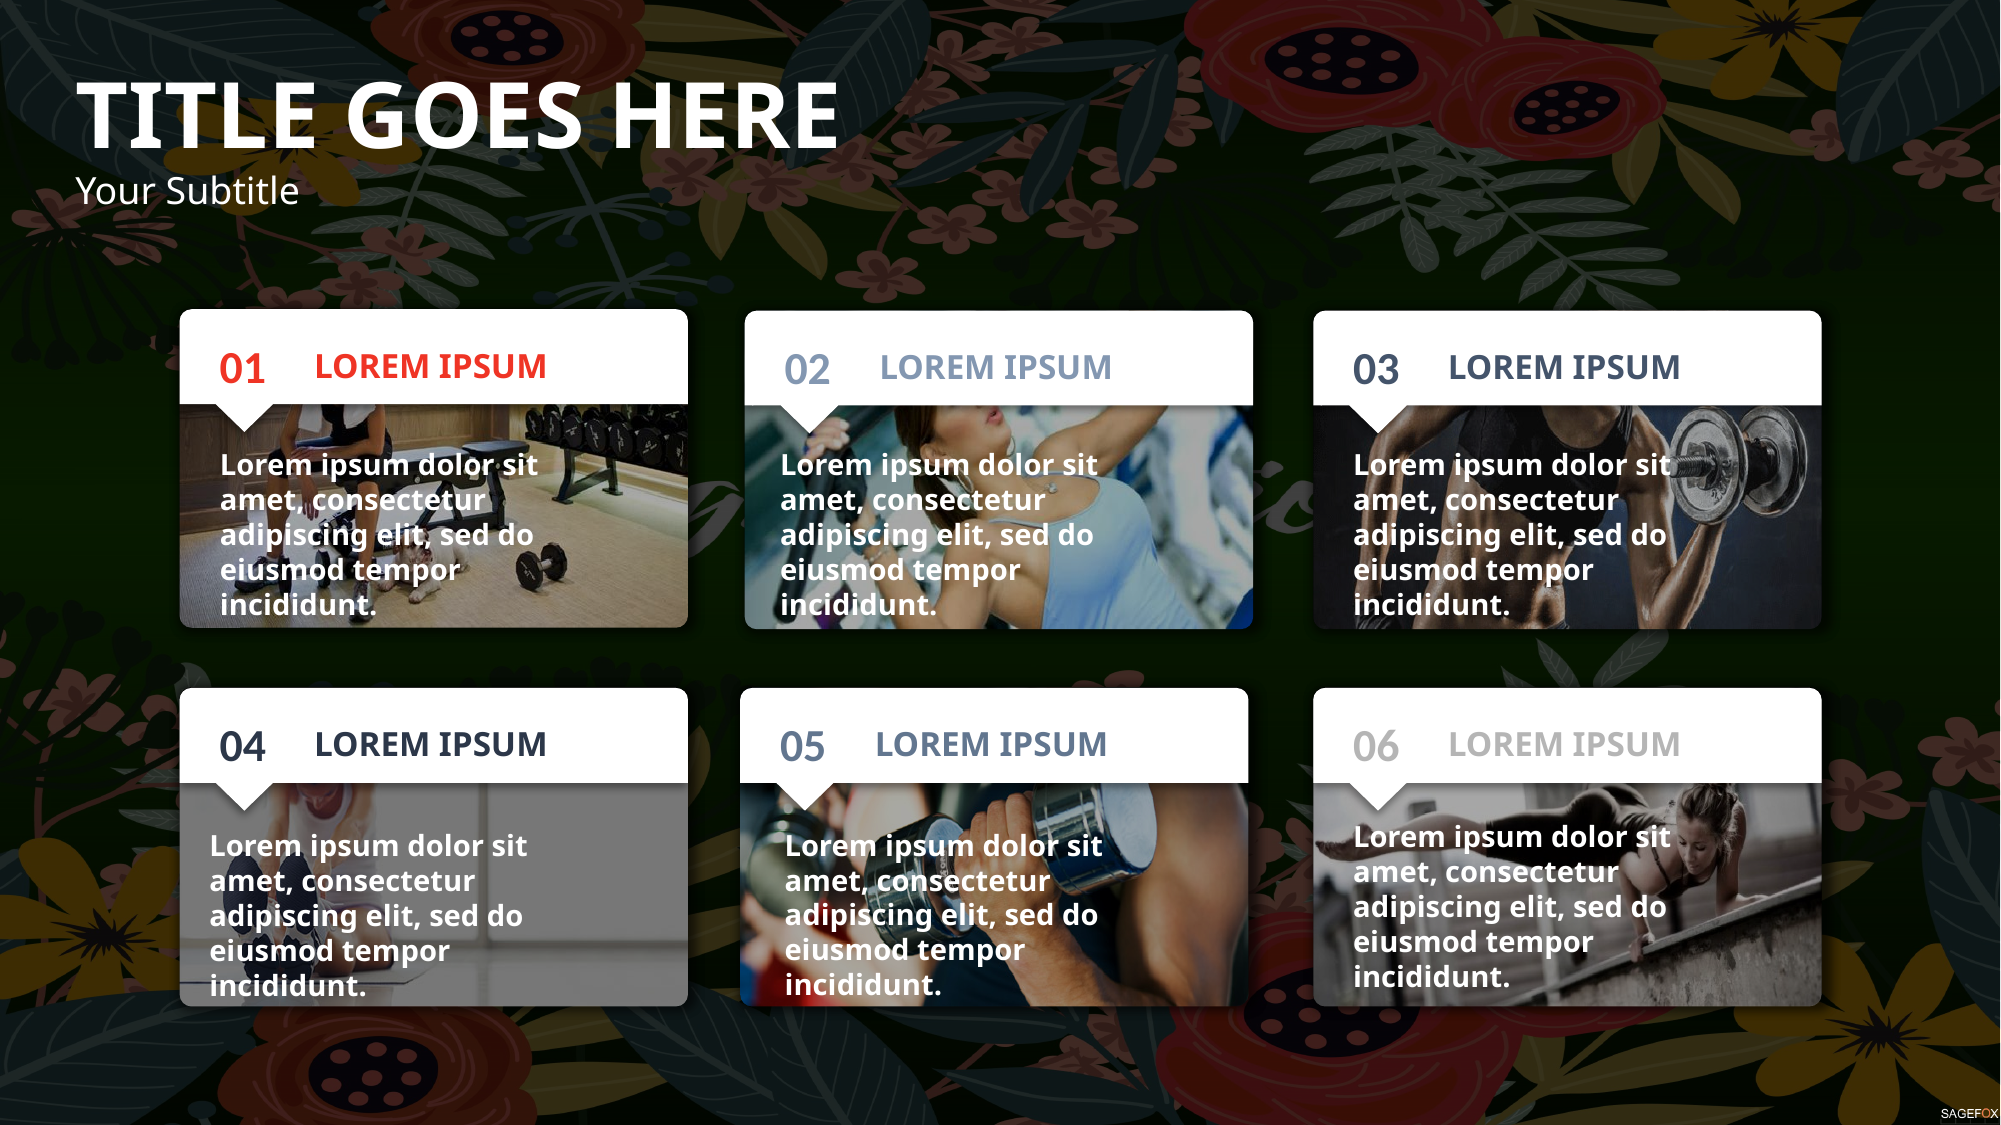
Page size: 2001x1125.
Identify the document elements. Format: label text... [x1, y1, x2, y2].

text_box [739, 793, 799, 1008]
picture [0, 0, 2001, 1125]
text_box [1312, 413, 1823, 631]
text_box [1312, 792, 1823, 1008]
text_box TITLE GOES HERE Your Subtitle [60, 49, 1036, 220]
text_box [1313, 687, 1822, 811]
text_box Lorem ipsum dolor sit amet, consectetur adipiscing elit, sed do eiusmod tempor incididunt. [194, 819, 591, 1010]
text_box [809, 791, 1250, 1008]
text_box [249, 792, 689, 1008]
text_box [744, 310, 1254, 434]
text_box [740, 687, 1249, 811]
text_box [179, 687, 688, 811]
text_box Lorem ipsum dolor sit amet, consectetur adipiscing elit, sed do eiusmod tempor incididunt. [1338, 438, 1735, 629]
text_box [179, 309, 688, 432]
text_box Lorem ipsum dolor sit amet, consectetur adipiscing elit, sed do eiusmod tempor incididunt. [769, 819, 1166, 1009]
text_box [178, 413, 237, 629]
text_box [250, 413, 689, 629]
text_box [178, 792, 239, 1008]
text_box Lorem ipsum dolor sit amet, consectetur adipiscing elit, sed do eiusmod tempor incididunt. [1338, 811, 1735, 1001]
text_box Lorem ipsum dolor sit amet, consectetur adipiscing elit, sed do eiusmod tempor incididunt. [205, 439, 602, 629]
text_box [743, 412, 1255, 631]
text_box Lorem ipsum dolor sit amet, consectetur adipiscing elit, sed do eiusmod tempor incididunt. [765, 438, 1162, 629]
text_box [1313, 310, 1822, 434]
